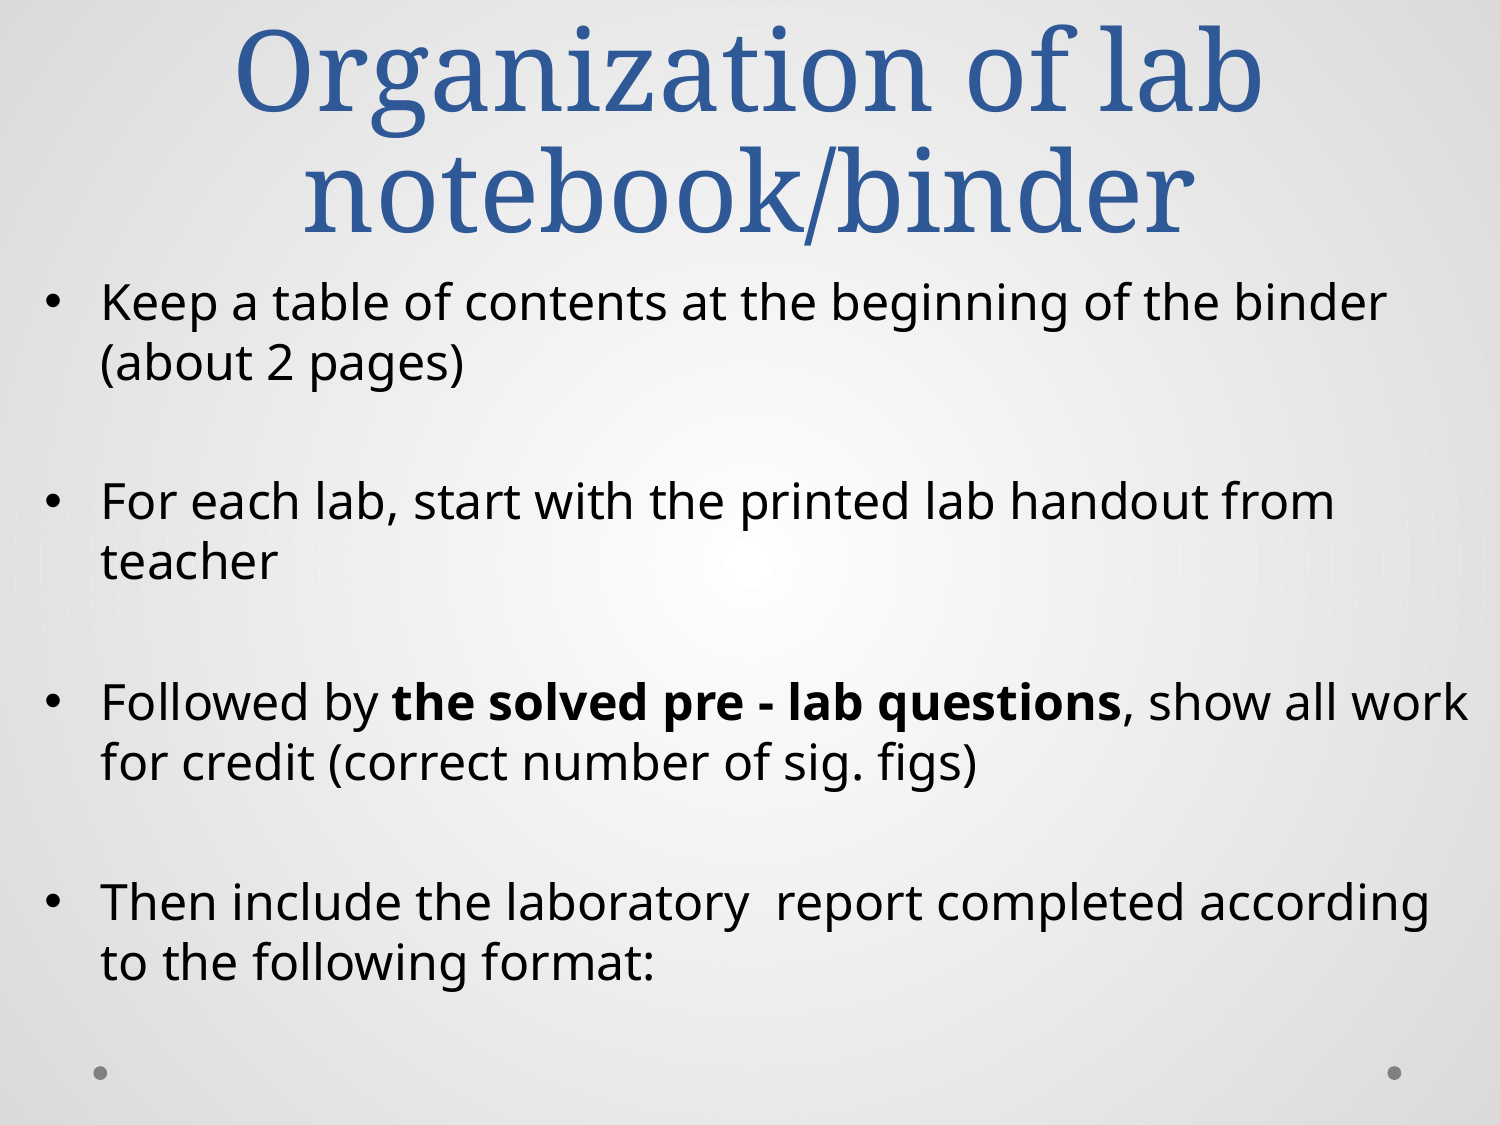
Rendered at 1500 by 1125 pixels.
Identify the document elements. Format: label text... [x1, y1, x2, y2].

title Organization of lab notebook/binder [75, 0, 1425, 262]
list Keep a table of contents at the beginning of the binder (about 2 pages) For each lab, start with the printed lab handout from teacher Followed by the solved pre - lab questions, show all work for credit (correct number of sig. figs) Then include the laboratory report completed according to the following format: [29, 262, 1500, 1005]
